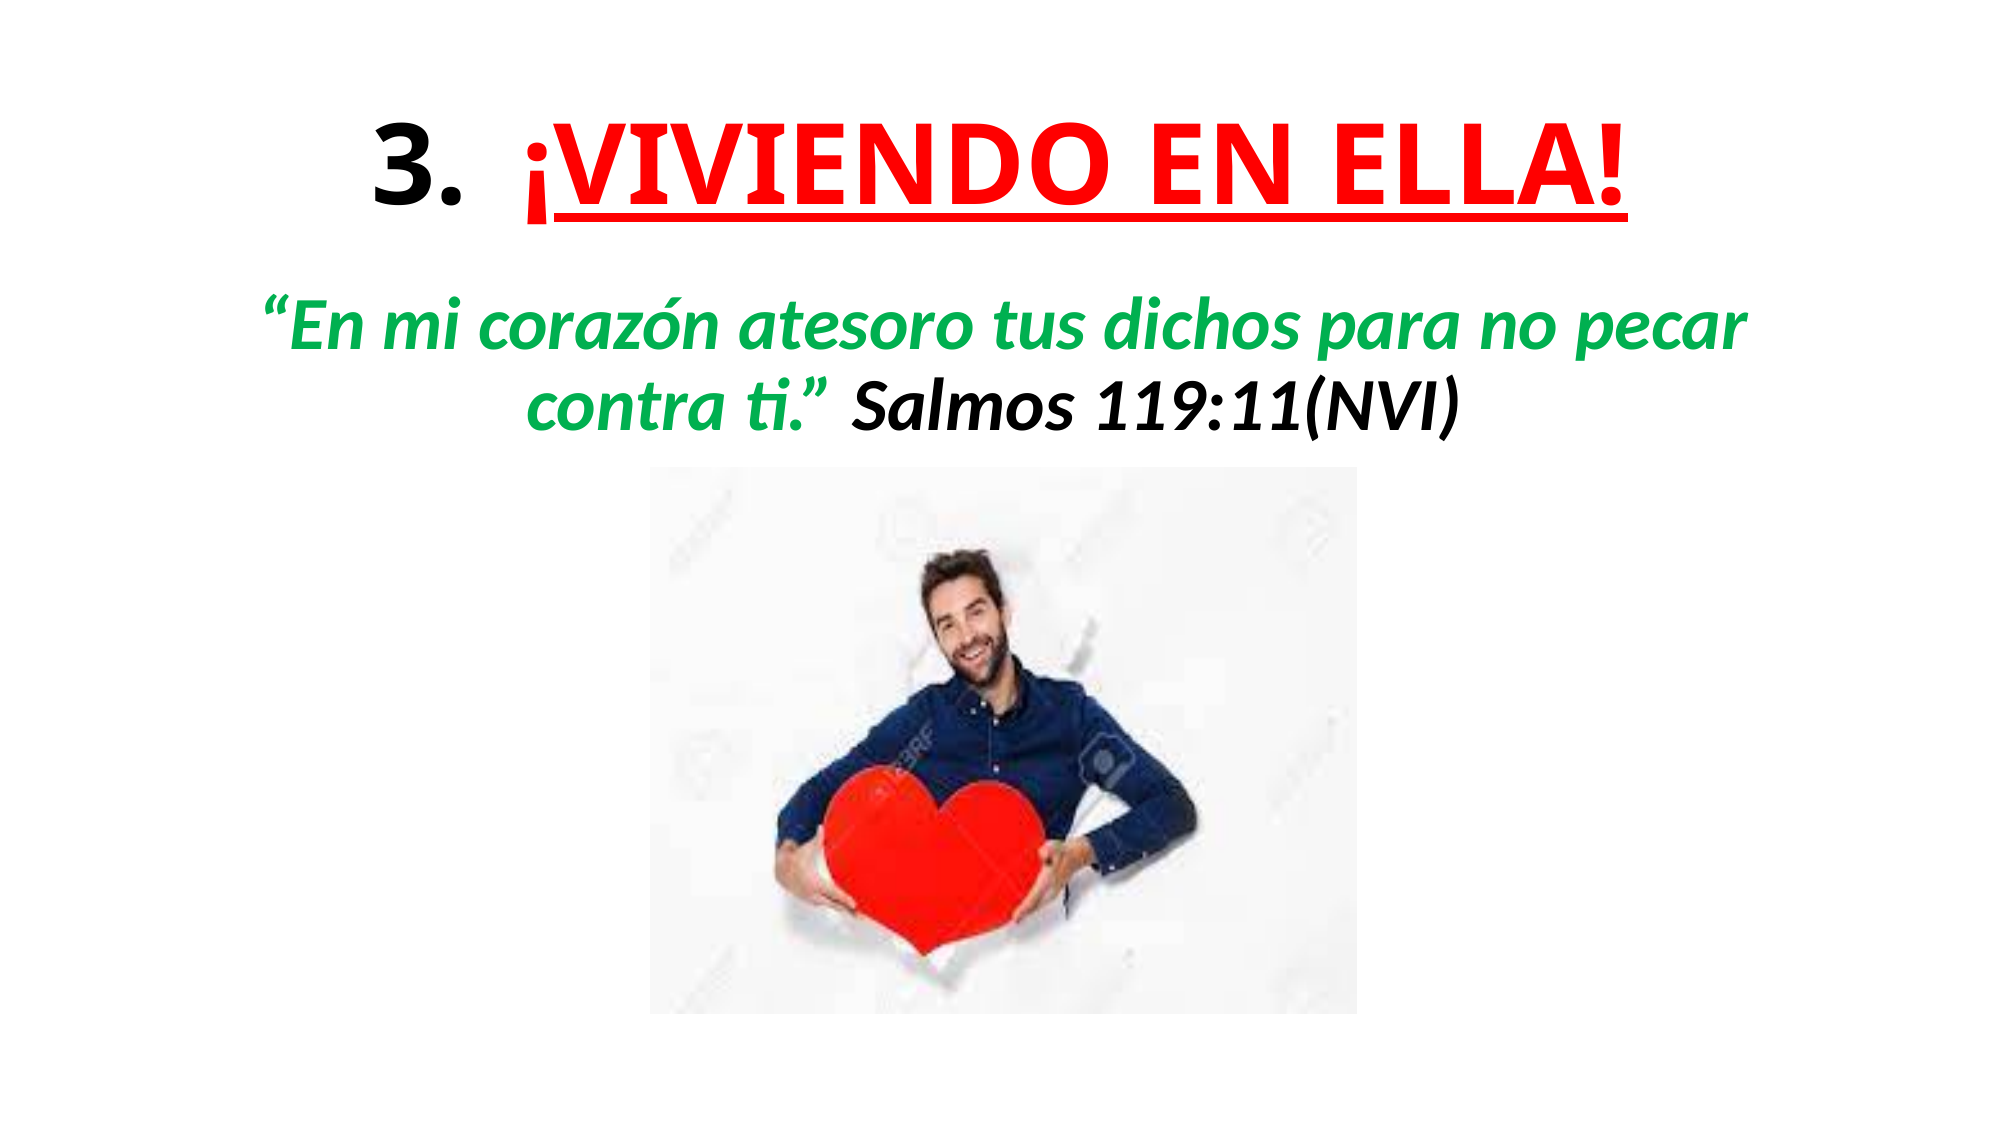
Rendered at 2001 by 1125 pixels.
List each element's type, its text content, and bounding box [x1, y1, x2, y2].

picture [649, 467, 1357, 1014]
list “En mi corazón atesoro tus dichos para no pecar contra ti.” Salmos 119:11(NVI) [140, 277, 1866, 992]
title 3. ¡VIVIENDO EN ELLA! [137, 59, 1863, 278]
